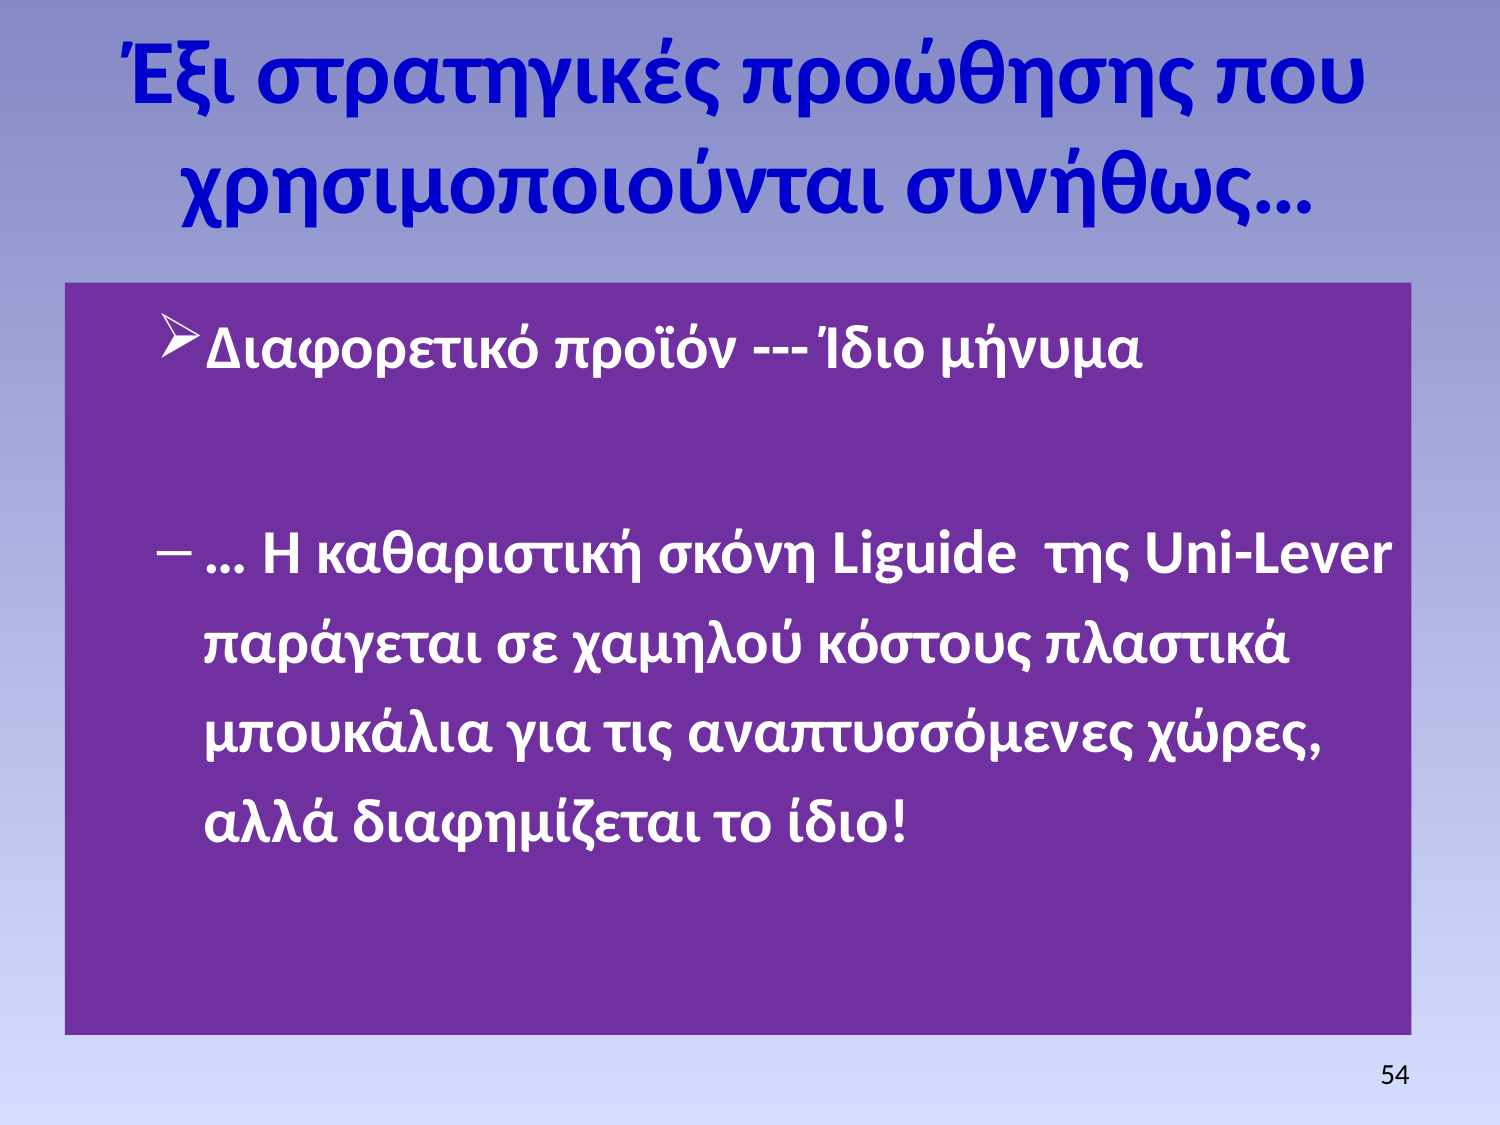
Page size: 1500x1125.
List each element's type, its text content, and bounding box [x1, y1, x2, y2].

title Έξι στρατηγικές προώθησης που χρησιμοποιούνται συνήθως… [0, 0, 1500, 244]
slide_number 54 [1074, 1042, 1425, 1103]
list Διαφορετικό προϊόν --- Ίδιο μήνυμα … Η καθαριστική σκόνη Liguide της Uni-Lever παράγεται σε χαμηλού κόστους πλαστικά μπουκάλια για τις αναπτυσσόμενες χώρες, αλλά διαφημίζεται το ίδιο! [64, 282, 1412, 1035]
